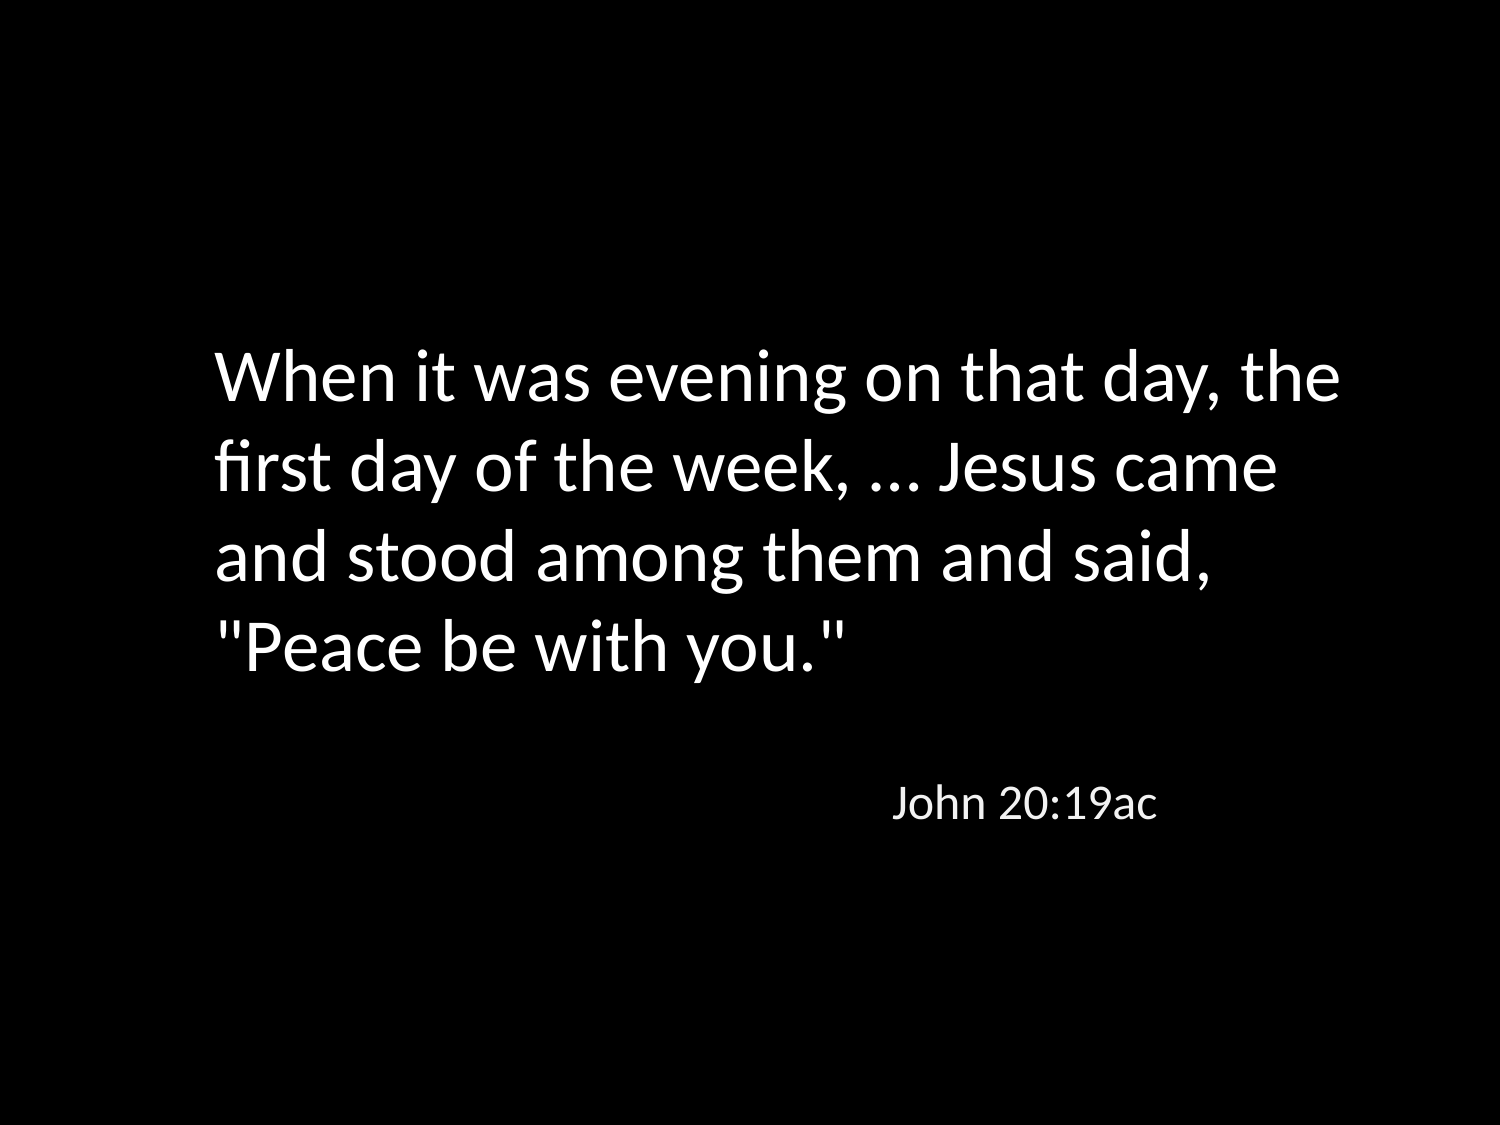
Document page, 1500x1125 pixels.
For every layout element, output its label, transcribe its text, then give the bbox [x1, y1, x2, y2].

text_box When it was evening on that day, the first day of the week, … Jesus came and stood among them and said, "Peace be with you." [200, 318, 1425, 694]
text_box John 20:19ac [750, 762, 1300, 838]
